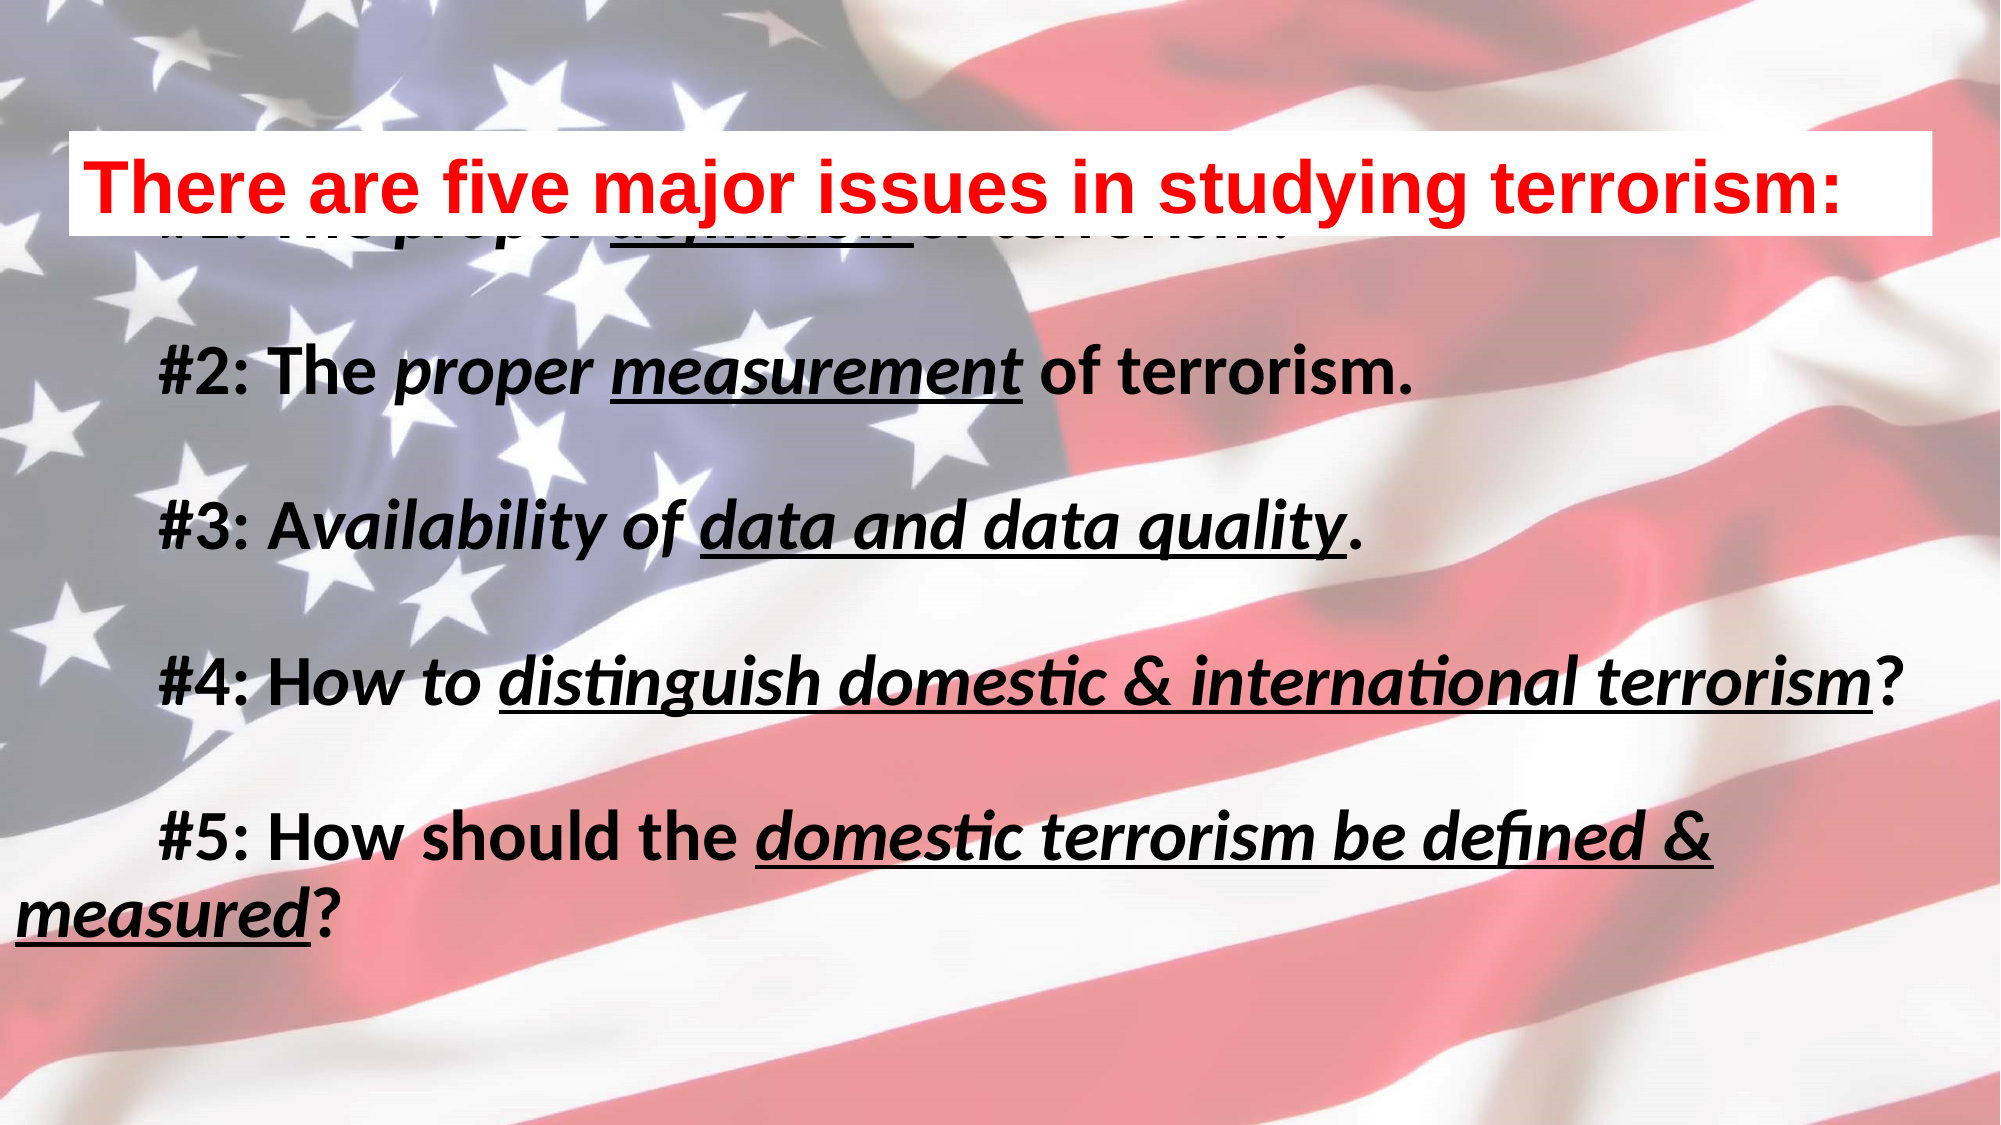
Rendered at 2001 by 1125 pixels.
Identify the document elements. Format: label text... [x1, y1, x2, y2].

text_box There are five major issues in studying terrorism: [69, 131, 1933, 236]
title #1: The proper definition of terrorism. #2: The proper measurement of terrorism. #3: Availability of data and data quality. #4: How to distinguish domestic & international terrorism? #5: How should the domestic terrorism be defined & measured? [0, 0, 2000, 1125]
